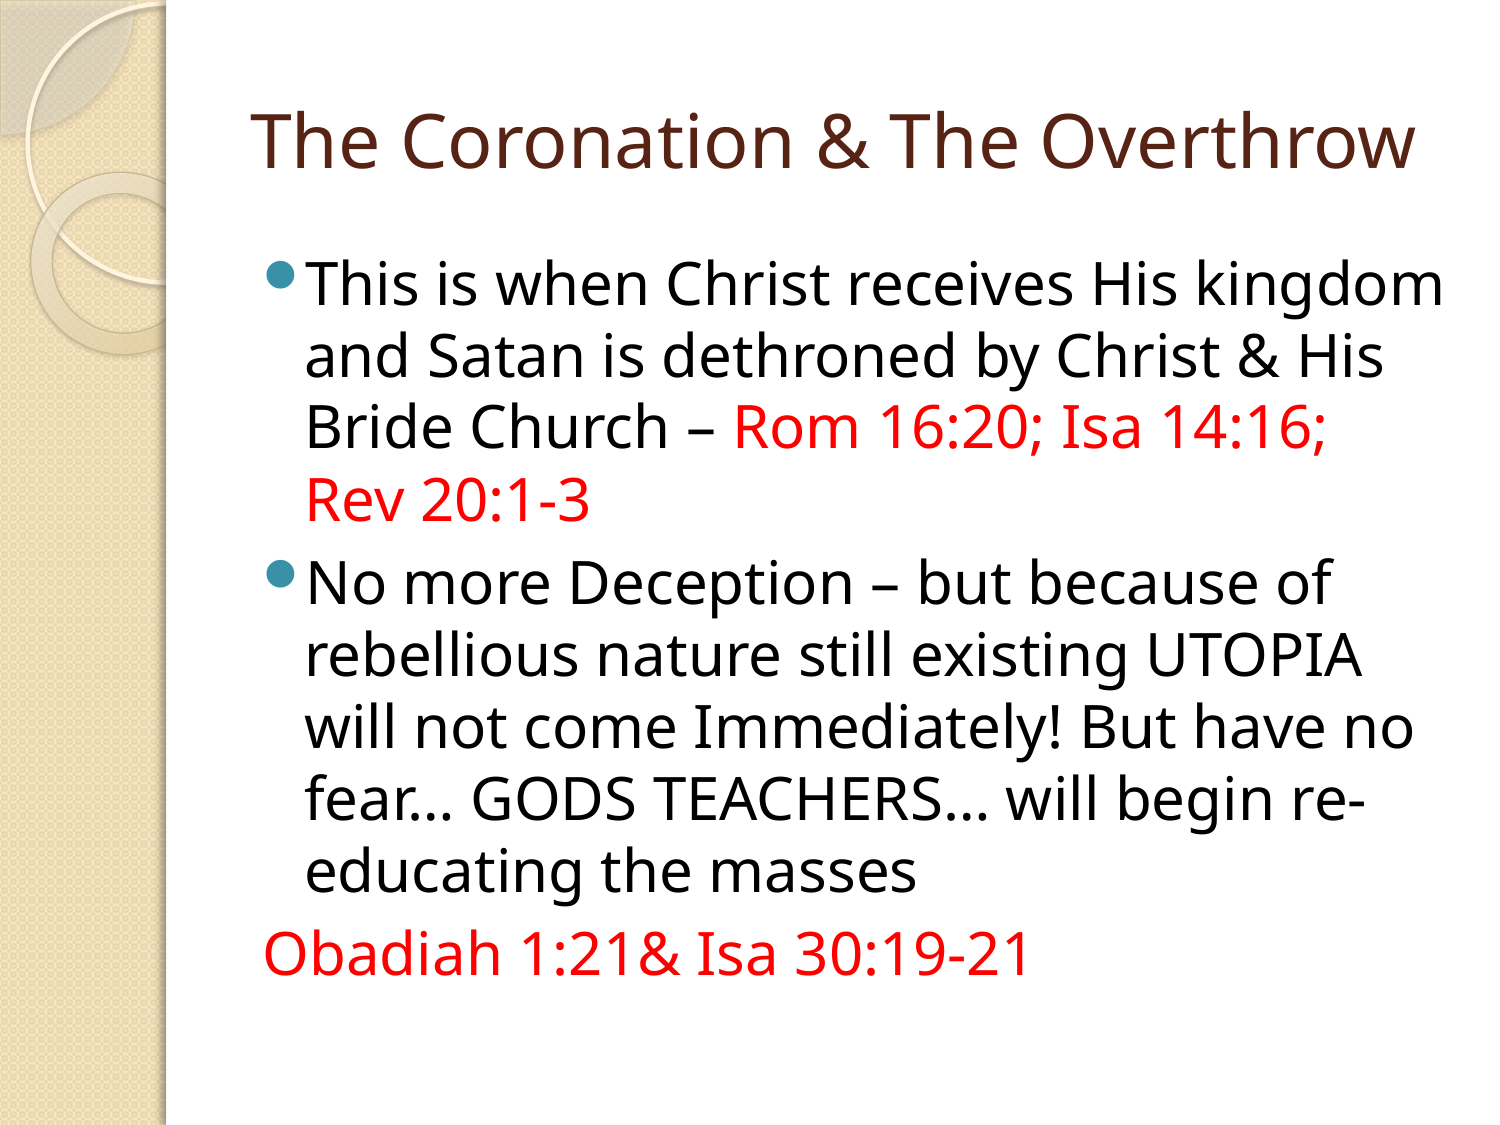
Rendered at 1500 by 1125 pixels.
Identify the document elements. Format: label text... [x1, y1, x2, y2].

title The Coronation & The Overthrow [235, 45, 1466, 233]
list This is when Christ receives His kingdom and Satan is dethroned by Christ & His Bride Church – Rom 16:20; Isa 14:16; Rev 20:1-3 No more Deception – but because of rebellious nature still existing UTOPIA will not come Immediately! But have no fear… GODS TEACHERS… will begin re-educating the masses Obadiah 1:21& Isa 30:19-21 [235, 237, 1466, 1025]
